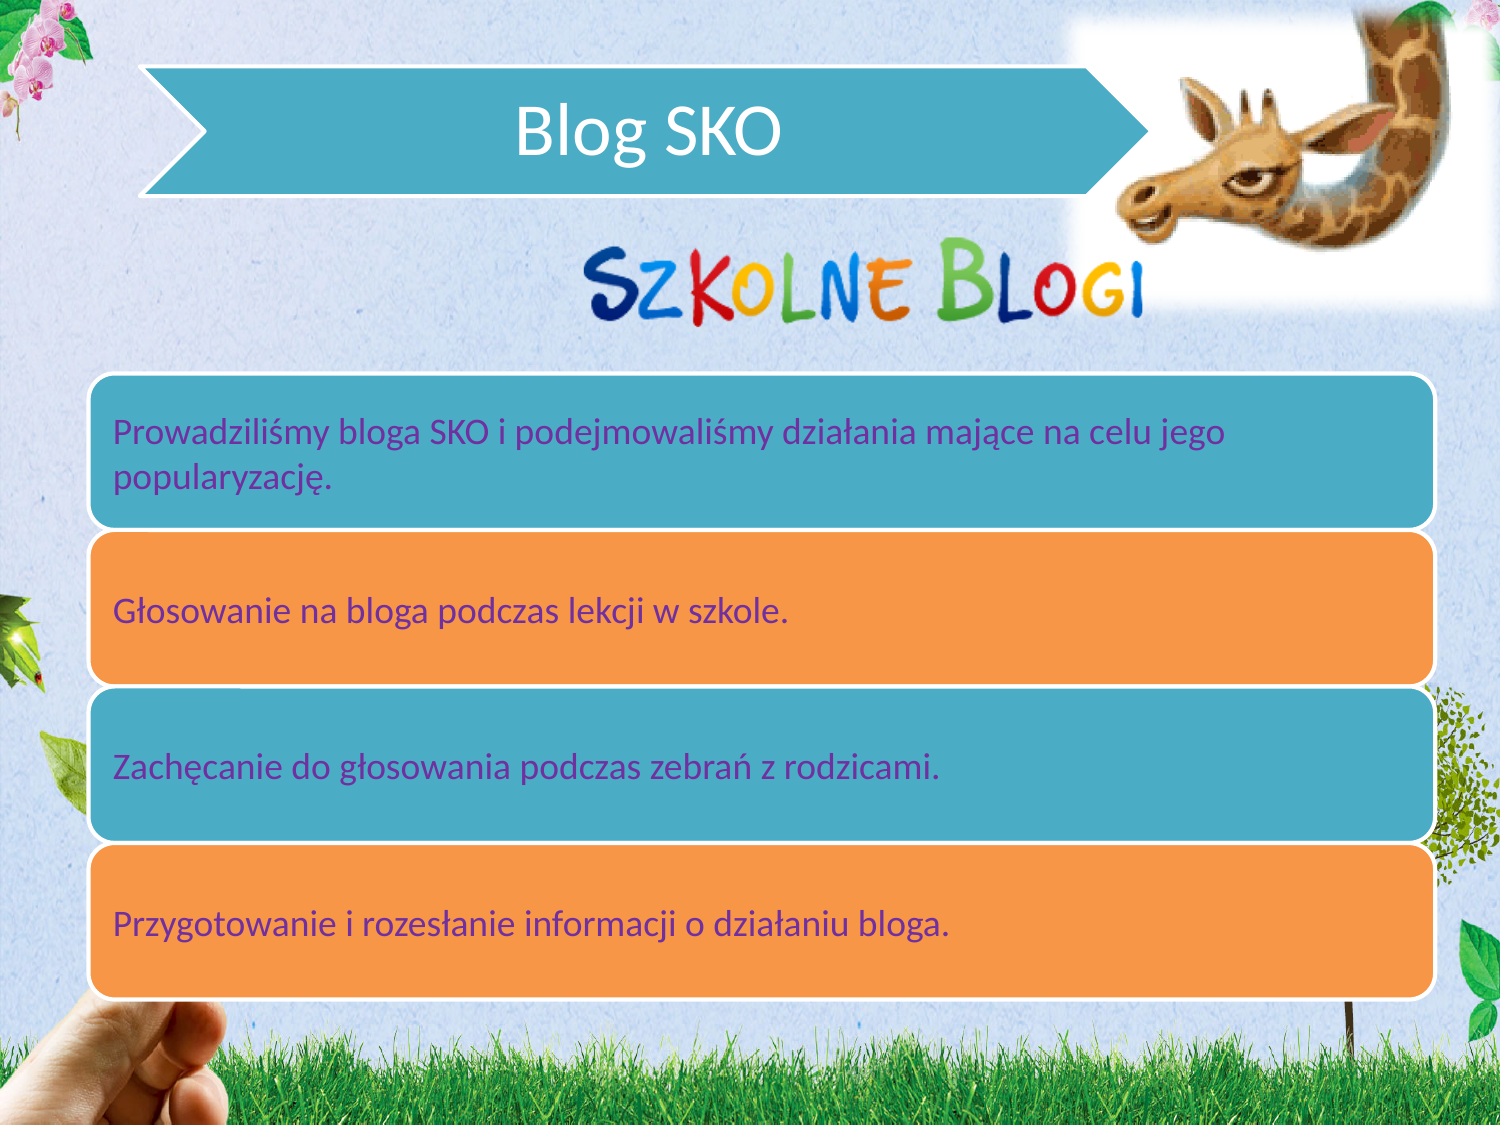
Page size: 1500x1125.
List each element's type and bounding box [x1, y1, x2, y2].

text_box [139, 66, 1152, 197]
text_box [88, 373, 1436, 1000]
picture [0, 0, 1500, 1125]
